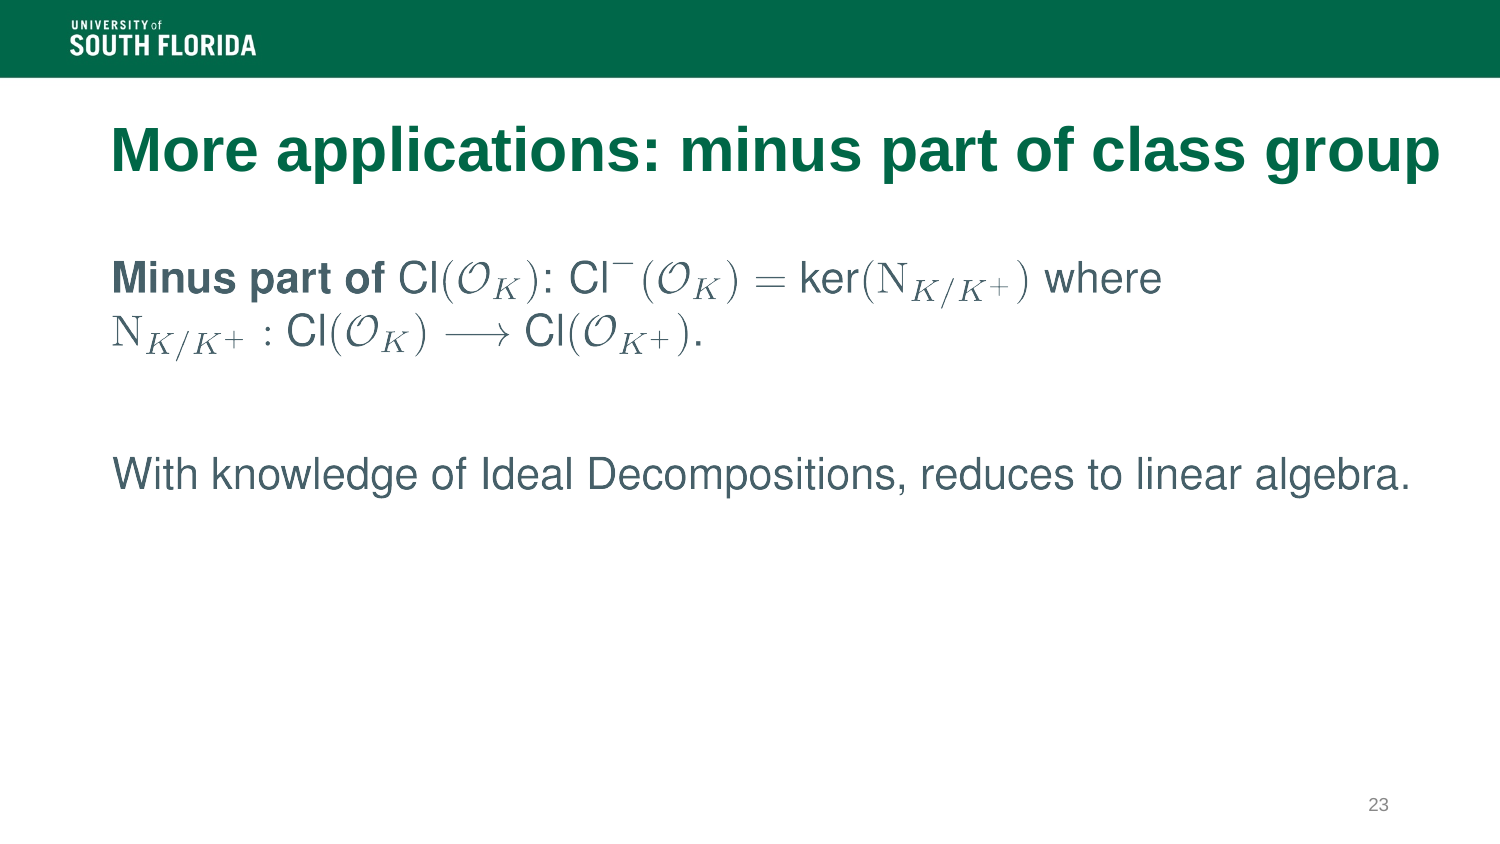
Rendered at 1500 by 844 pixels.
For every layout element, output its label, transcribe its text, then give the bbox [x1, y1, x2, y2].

title More applications: minus part of class group [103, 94, 1461, 208]
slide_number 23 [1358, 786, 1397, 822]
picture [0, 0, 1500, 844]
